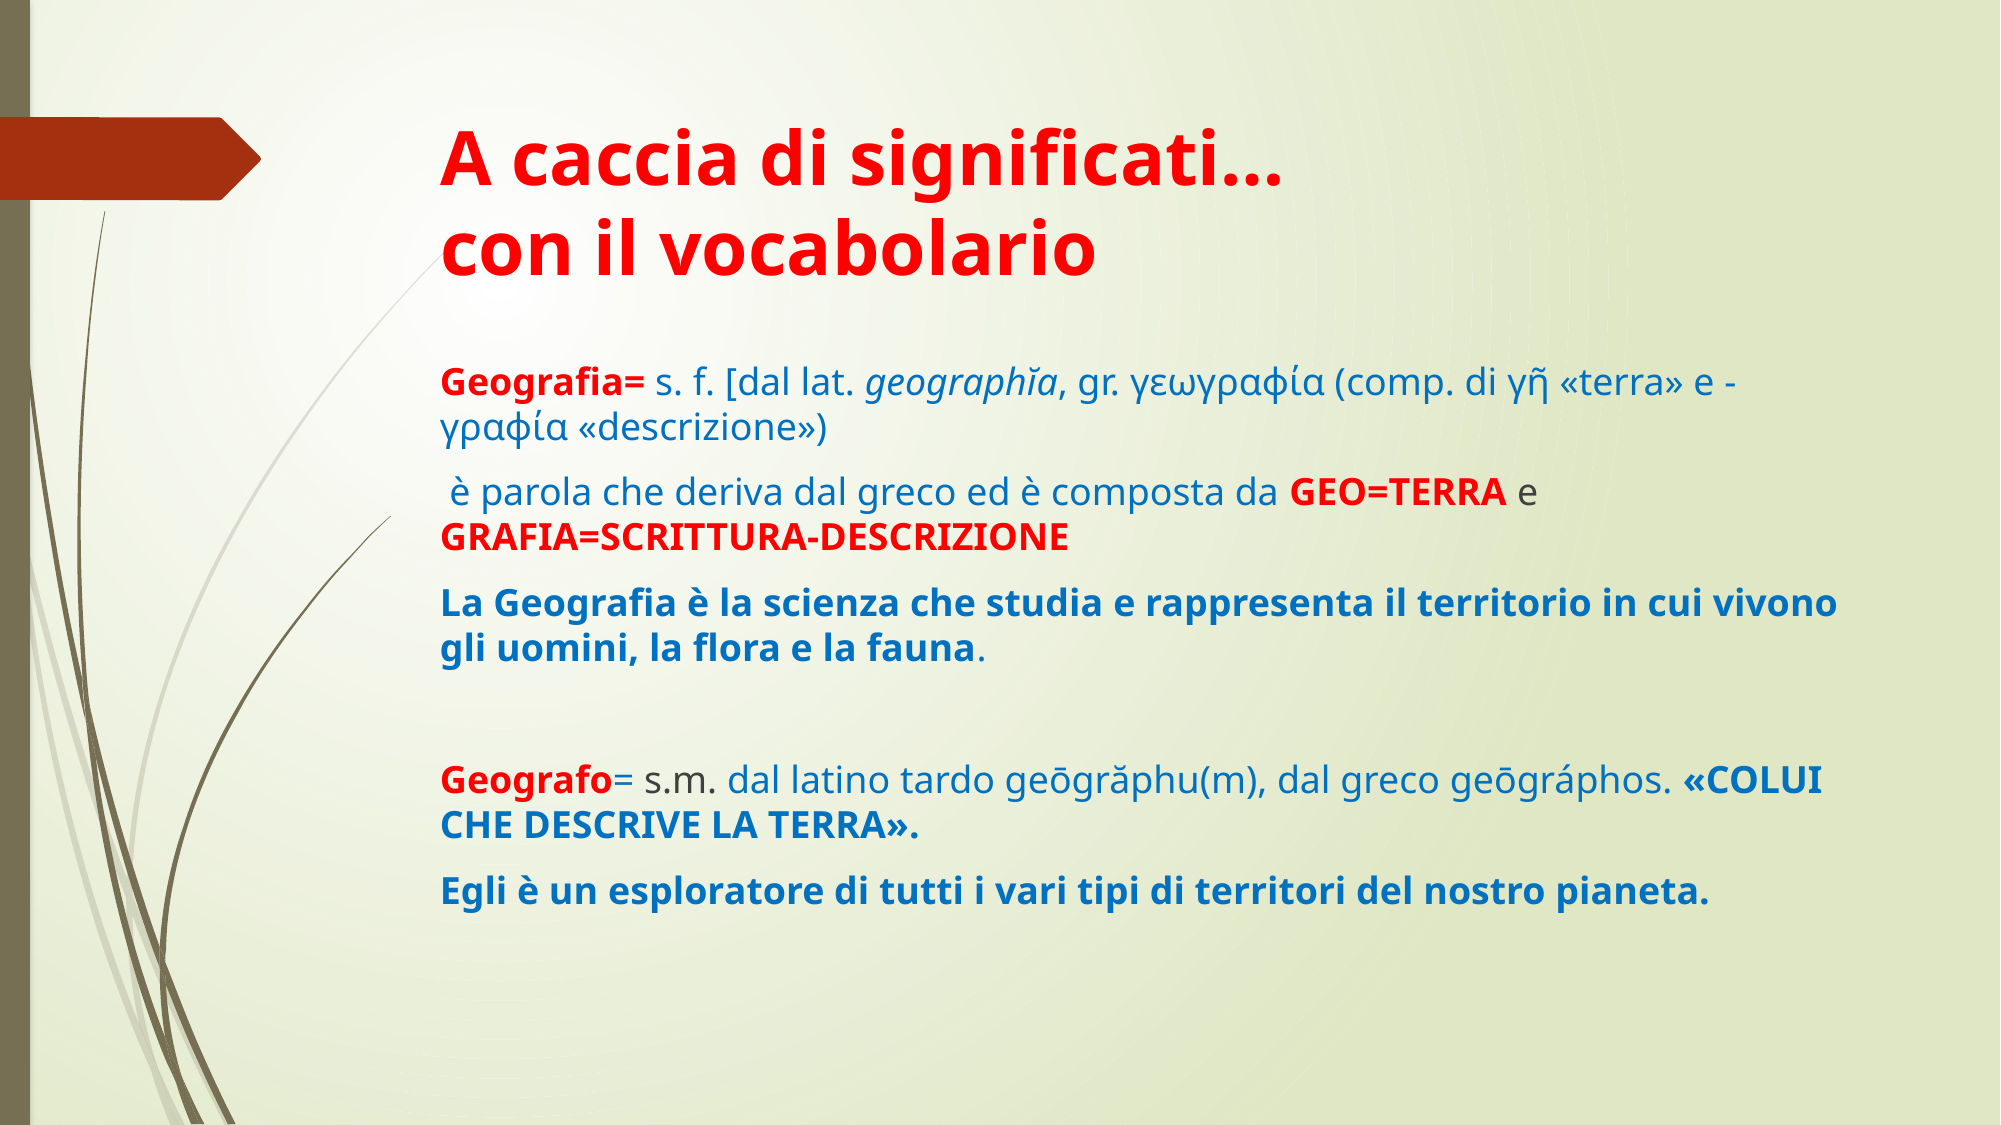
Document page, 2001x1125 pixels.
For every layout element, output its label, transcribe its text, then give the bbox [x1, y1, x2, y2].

list Geografia= s. f. [dal lat. geographĭa, gr. γεωγραϕία (comp. di γῆ «terra» e -γραϕία «descrizione») è parola che deriva dal greco ed è composta da GEO=TERRA e GRAFIA=SCRITTURA-DESCRIZIONE La Geografia è la scienza che studia e rappresenta il territorio in cui vivono gli uomini, la flora e la fauna. Geografo= s.m. dal latino tardo geōgrăphu(m), dal greco geōgráphos. «COLUI CHE DESCRIVE LA TERRA». Egli è un esploratore di tutti i vari tipi di territori del nostro pianeta. [424, 350, 1888, 970]
title A caccia di significati… con il vocabolario [425, 102, 1888, 313]
